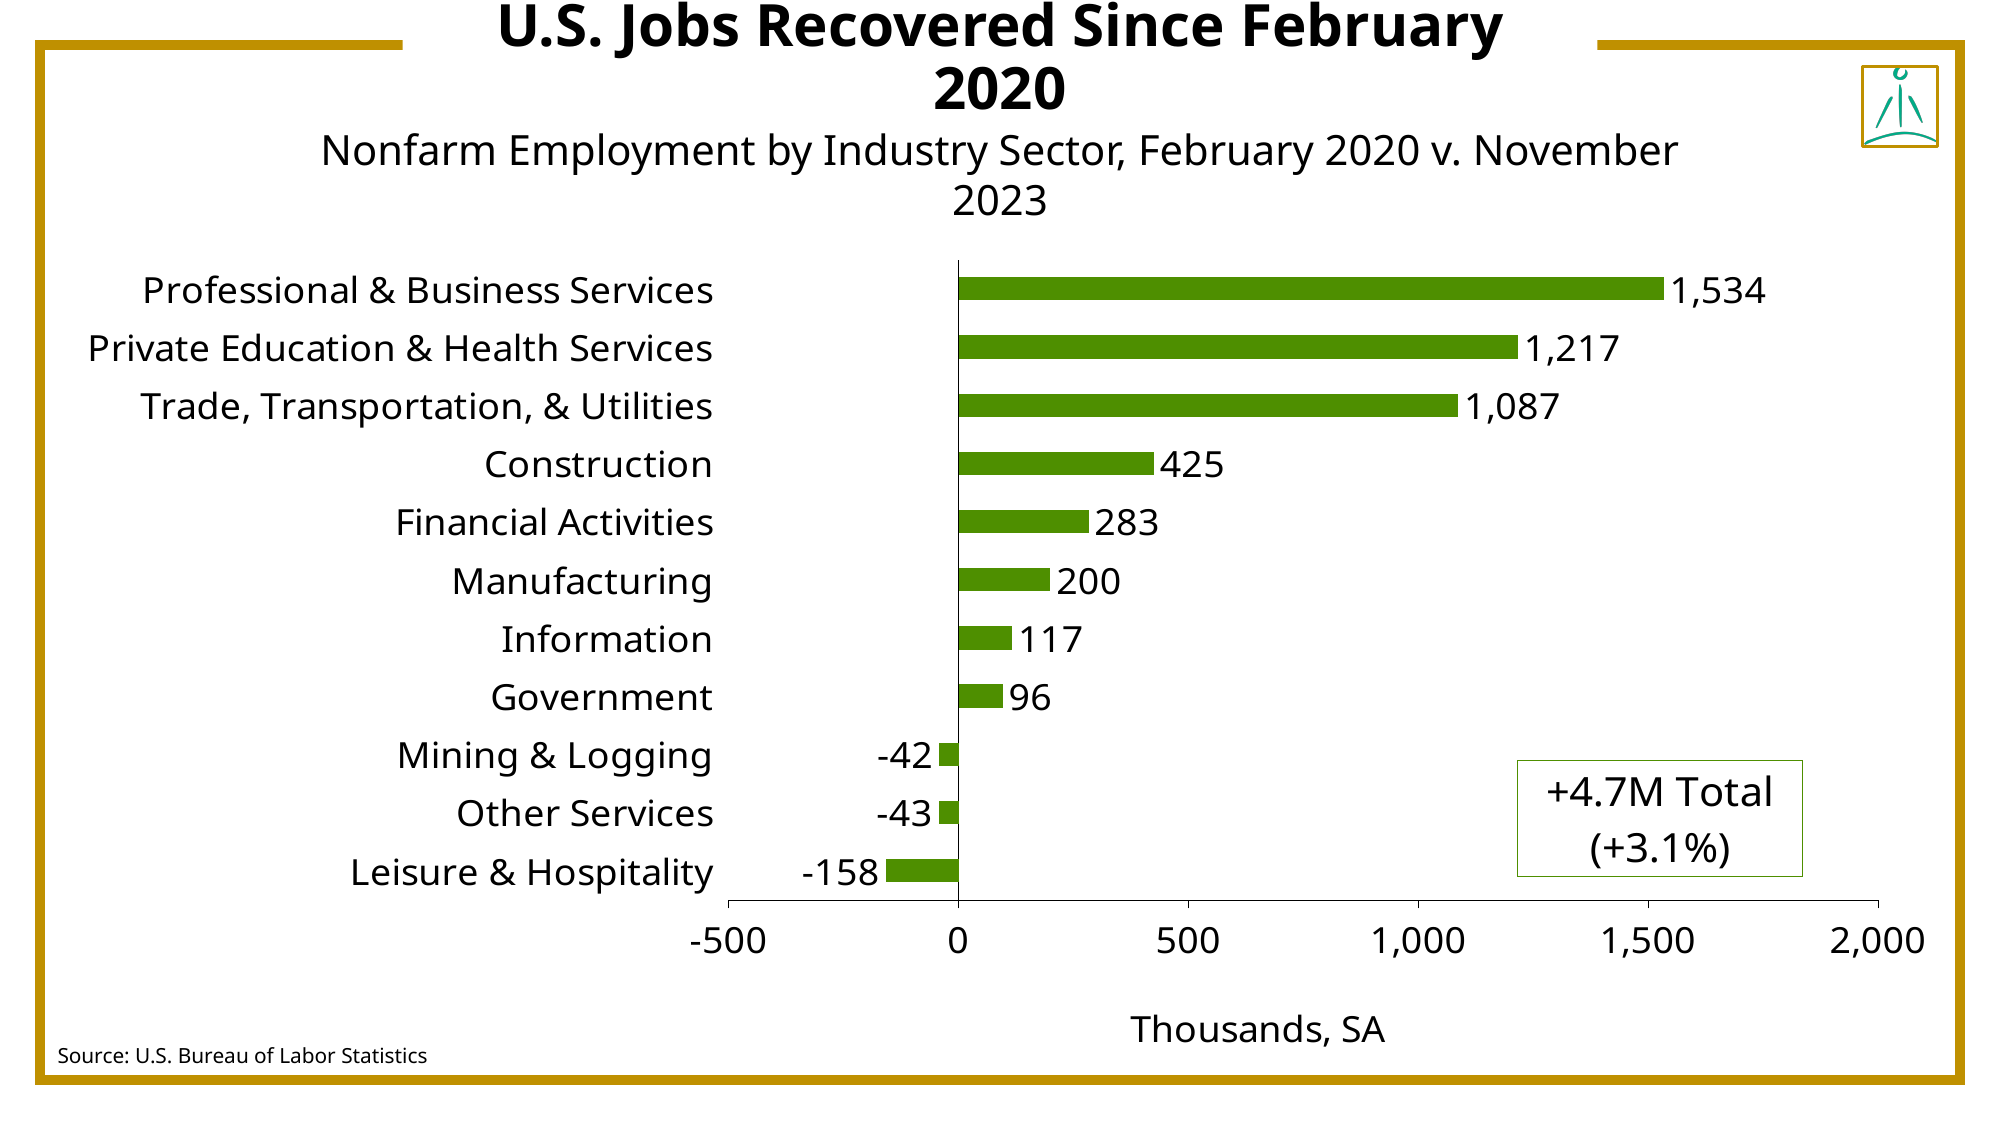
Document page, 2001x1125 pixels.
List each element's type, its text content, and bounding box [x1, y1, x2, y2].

chart [62, 223, 1938, 1064]
list Source: U.S. Bureau of Labor Statistics [42, 1037, 1018, 1076]
picture [1864, 68, 1936, 145]
title U.S. Jobs Recovered Since February 2020 [402, 11, 1598, 99]
text_box Nonfarm Employment by Industry Sector, February 2020 v. November 2023 [258, 116, 1742, 223]
